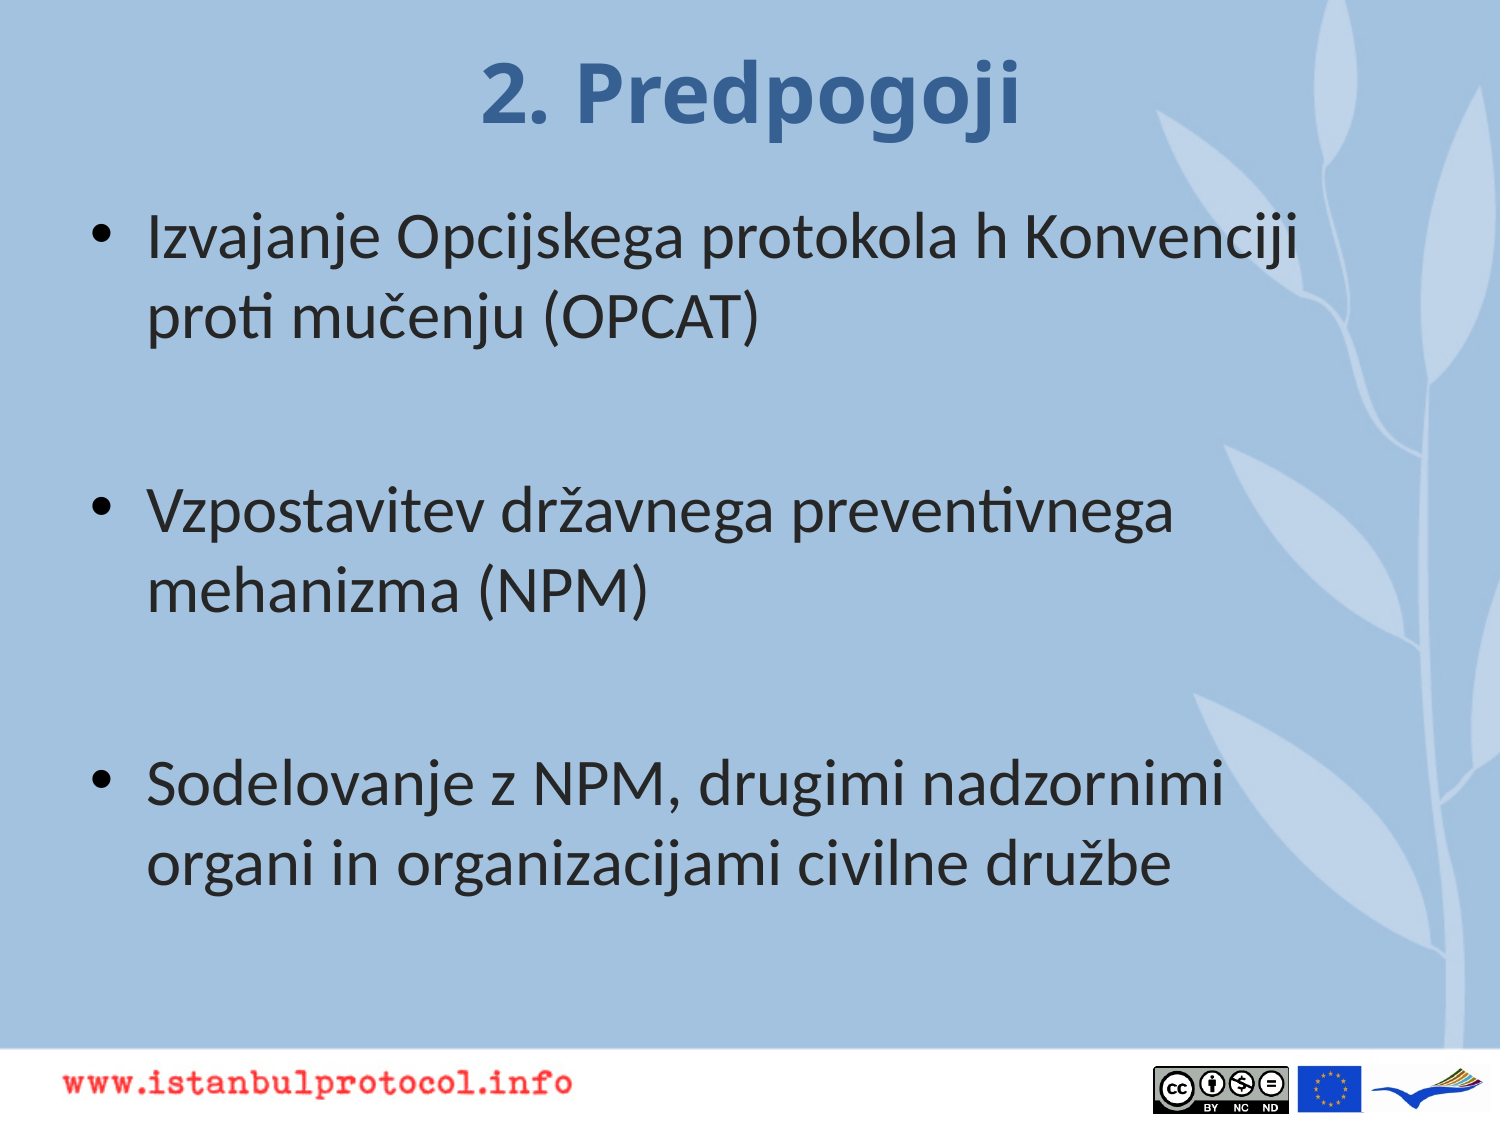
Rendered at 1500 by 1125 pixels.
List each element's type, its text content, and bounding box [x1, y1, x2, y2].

title 2. Predpogoji [76, 0, 1427, 198]
list Izvajanje Opcijskega protokola h Konvenciji proti mučenju (OPCAT) Vzpostavitev državnega preventivnega mehanizma (NPM) Sodelovanje z NPM, drugimi nadzornimi organi in organizacijami civilne družbe [74, 184, 1425, 1005]
picture [0, 0, 1500, 1125]
